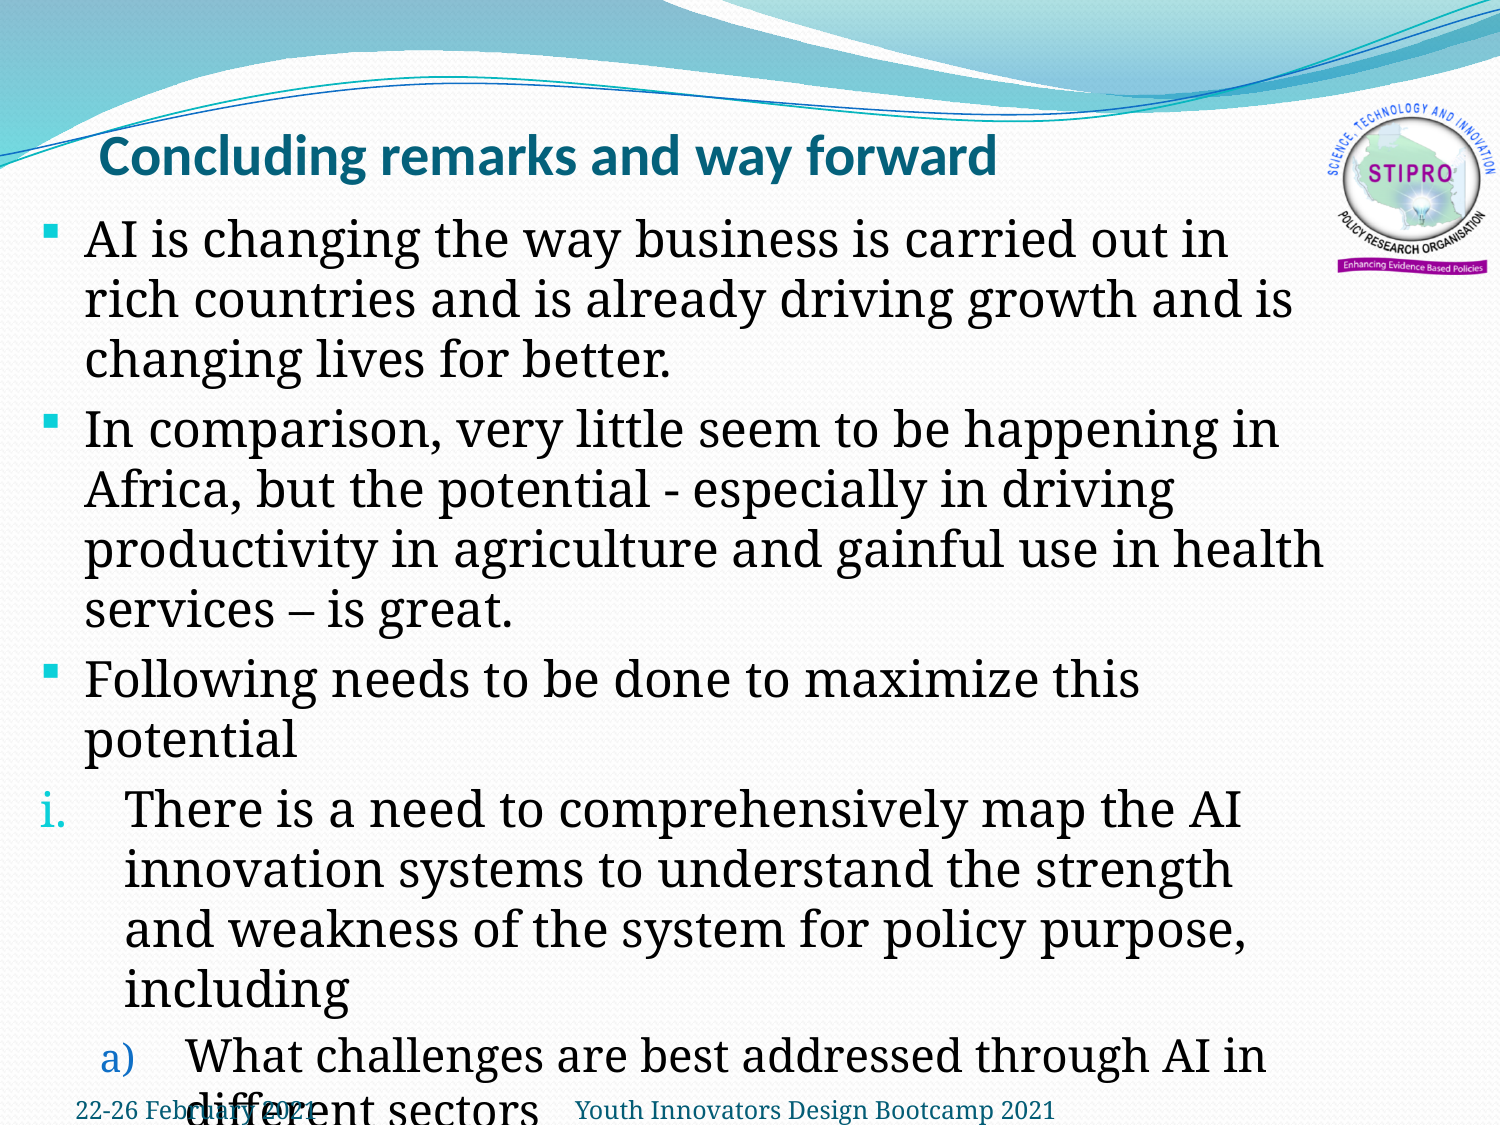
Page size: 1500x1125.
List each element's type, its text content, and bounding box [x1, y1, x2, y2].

footer Youth Innovators Design Bootcamp 2021 [575, 1084, 1500, 1125]
list AI is changing the way business is carried out in rich countries and is already driving growth and is changing lives for better. In comparison, very little seem to be happening in Africa, but the potential - especially in driving productivity in agriculture and gainful use in health services – is great. Following needs to be done to maximize this potential There is a need to comprehensively map the AI innovation systems to understand the strength and weakness of the system for policy purpose, including What challenges are best addressed through AI in different sectors How to best link AI startups with users, universities and financial markets. [24, 199, 1351, 1088]
title Concluding remarks and way forward [99, 49, 1263, 188]
picture [1324, 99, 1500, 276]
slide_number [75, 1084, 425, 1125]
